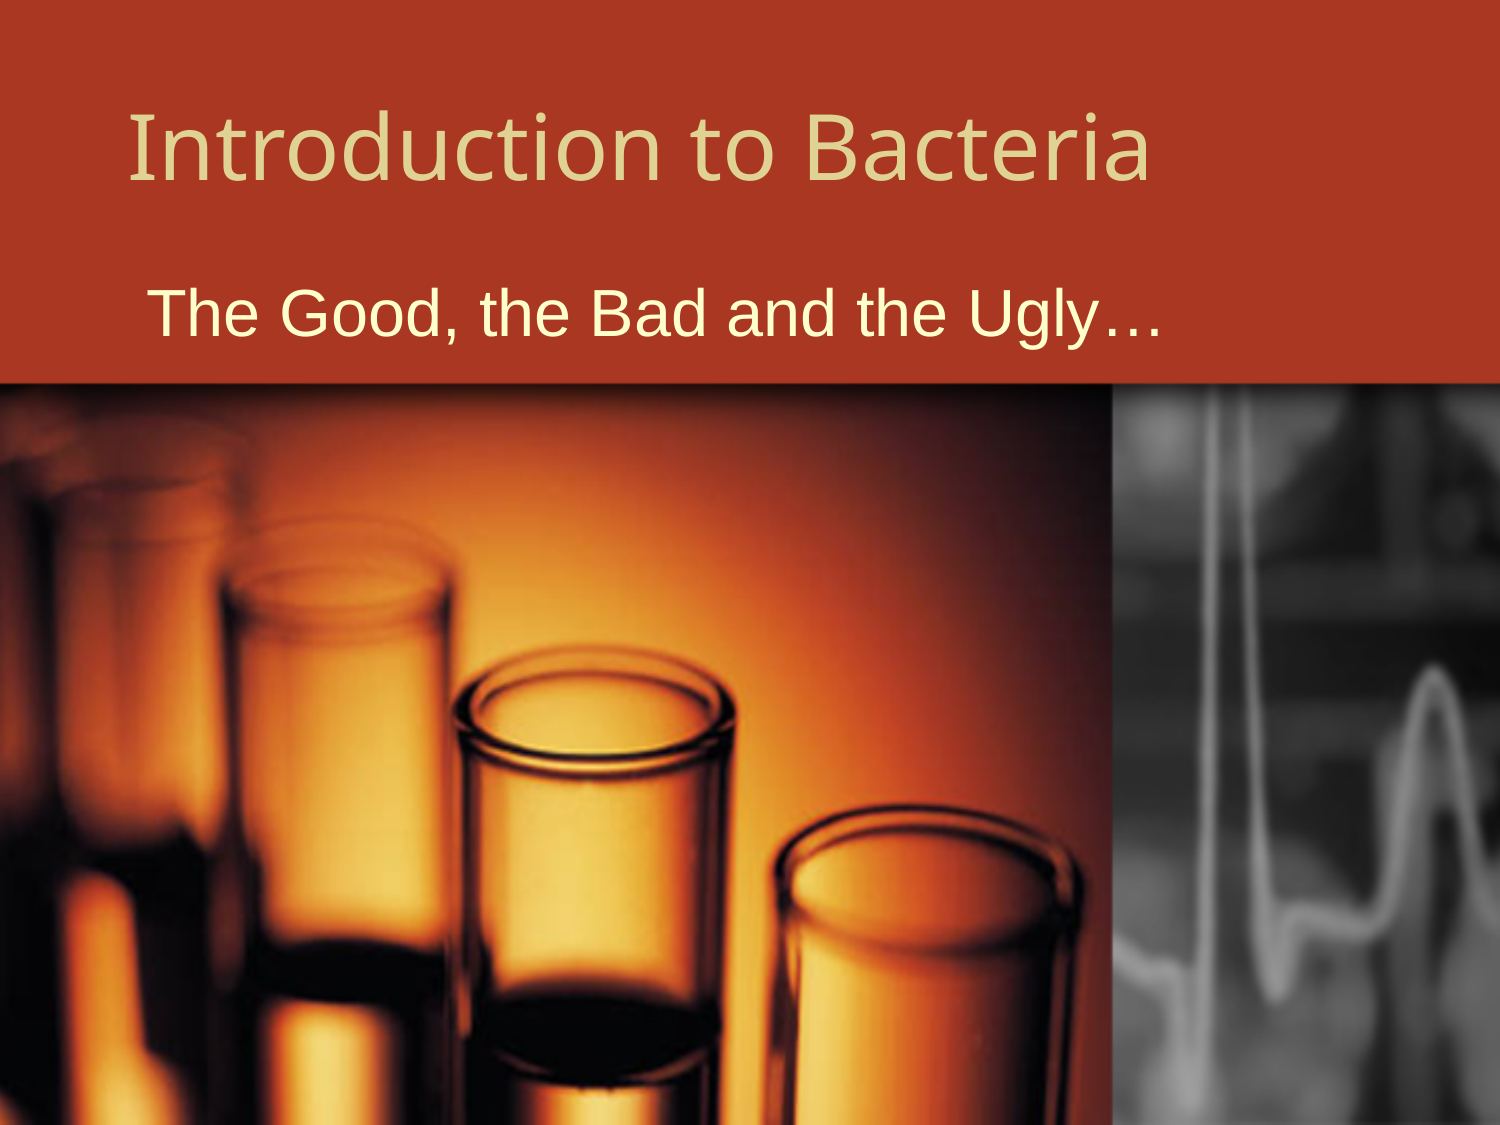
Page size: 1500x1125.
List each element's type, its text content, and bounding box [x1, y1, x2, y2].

title Introduction to Bacteria [112, 49, 1388, 238]
picture [0, 0, 1500, 1125]
subtitle The Good, the Bad and the Ugly… [112, 262, 1263, 388]
